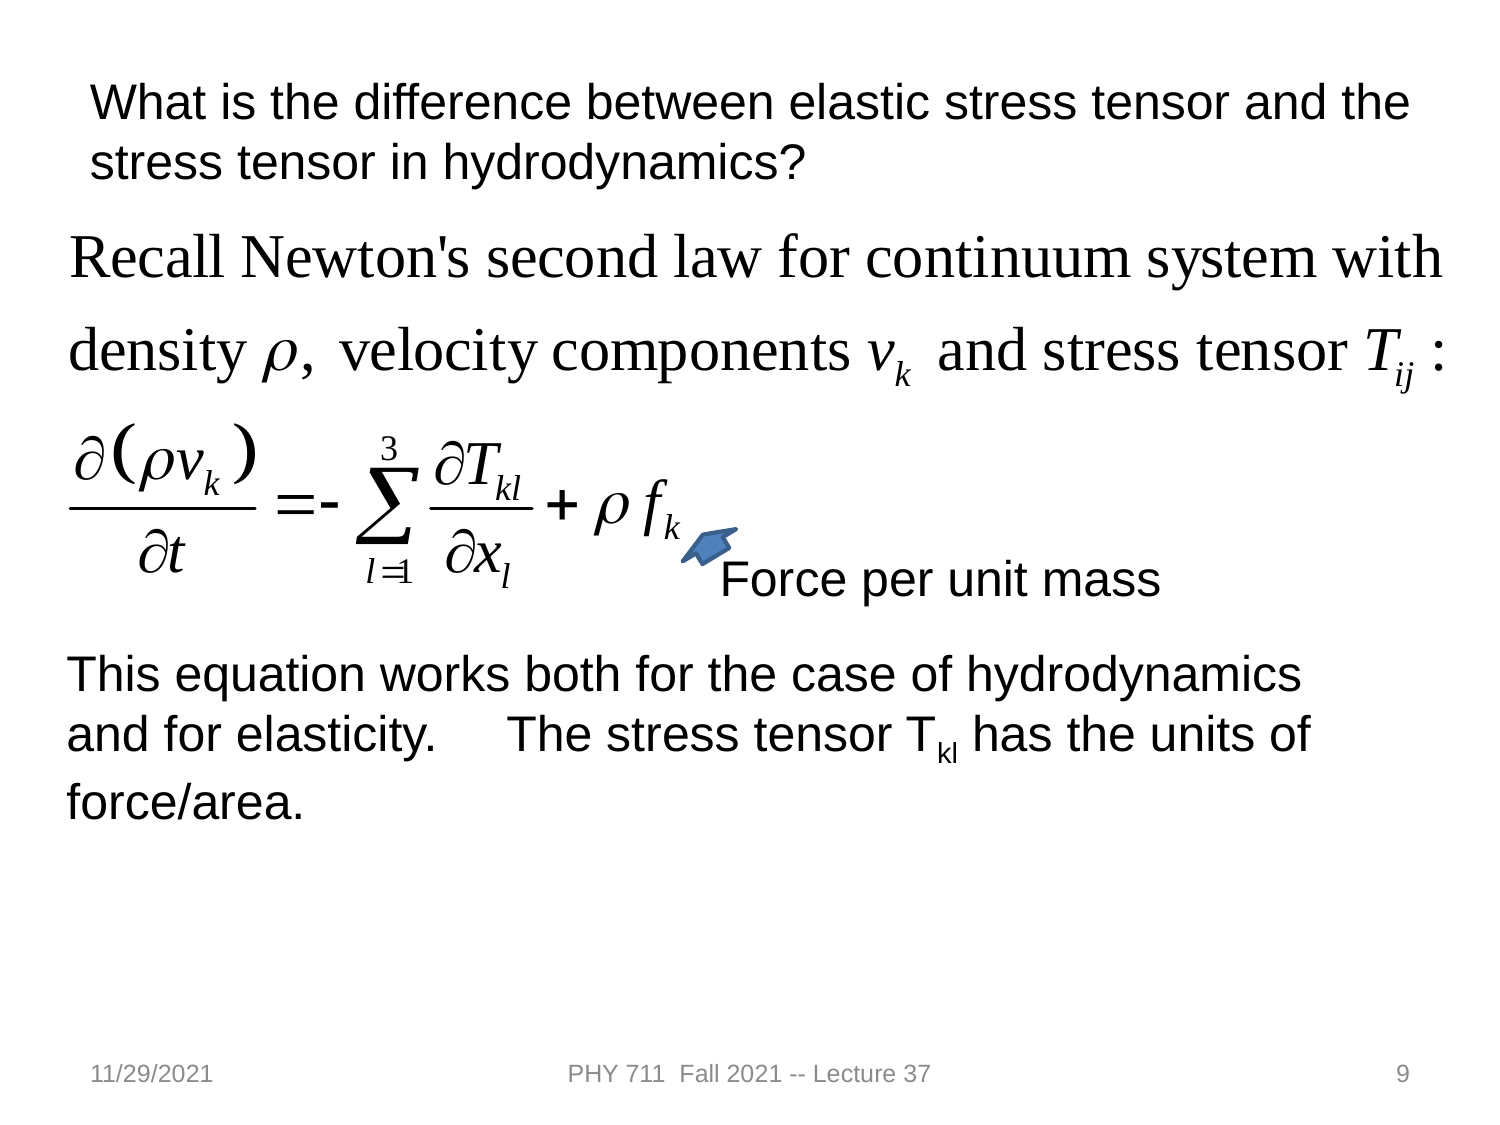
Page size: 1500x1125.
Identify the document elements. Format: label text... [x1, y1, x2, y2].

slide_number 9 [1074, 1042, 1425, 1103]
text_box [62, 224, 1471, 597]
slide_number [75, 1042, 425, 1103]
text_box Force per unit mass [704, 606, 1218, 614]
text_box What is the difference between elastic stress tensor and the stress tensor in hydrodynamics? [75, 62, 1450, 198]
text_box This equation works both for the case of hydrodynamics and for elasticity. The stress tensor Tkl has the units of force/area. [51, 633, 1327, 837]
footer PHY 711 Fall 2021 -- Lecture 37 [512, 1042, 988, 1103]
